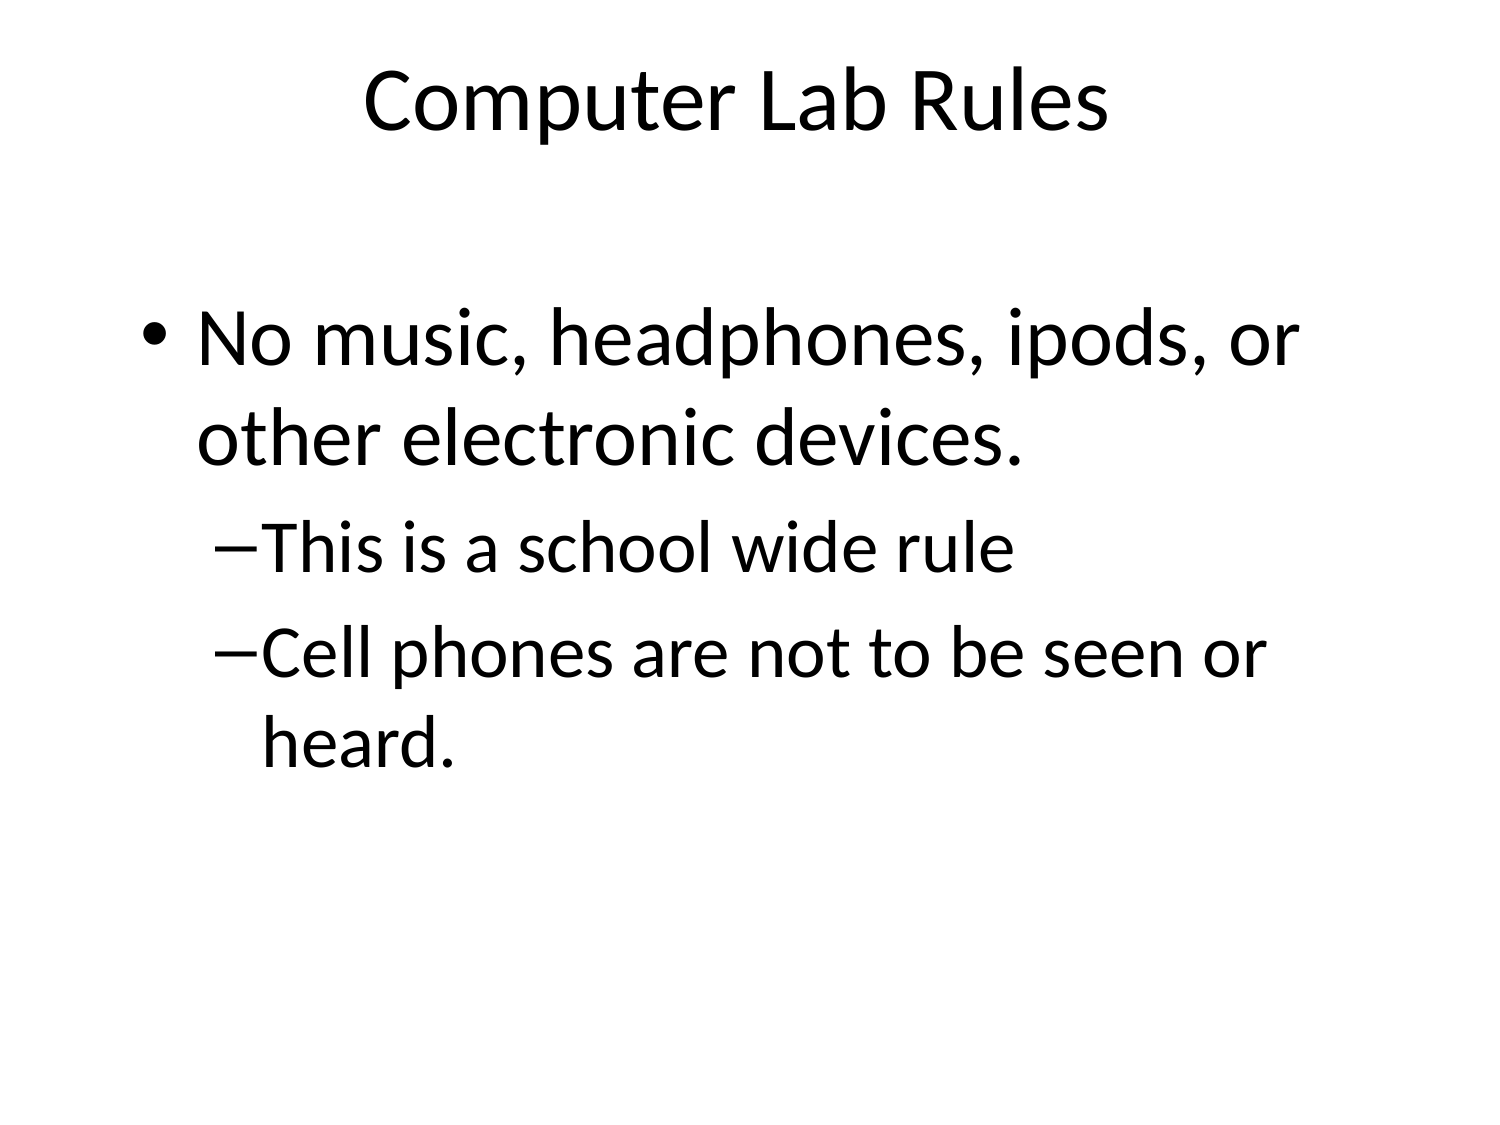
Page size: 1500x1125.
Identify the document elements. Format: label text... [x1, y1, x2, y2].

title Computer Lab Rules [99, 0, 1375, 188]
list No music, headphones, ipods, or other electronic devices. This is a school wide rule Cell phones are not to be seen or heard. [125, 275, 1400, 950]
